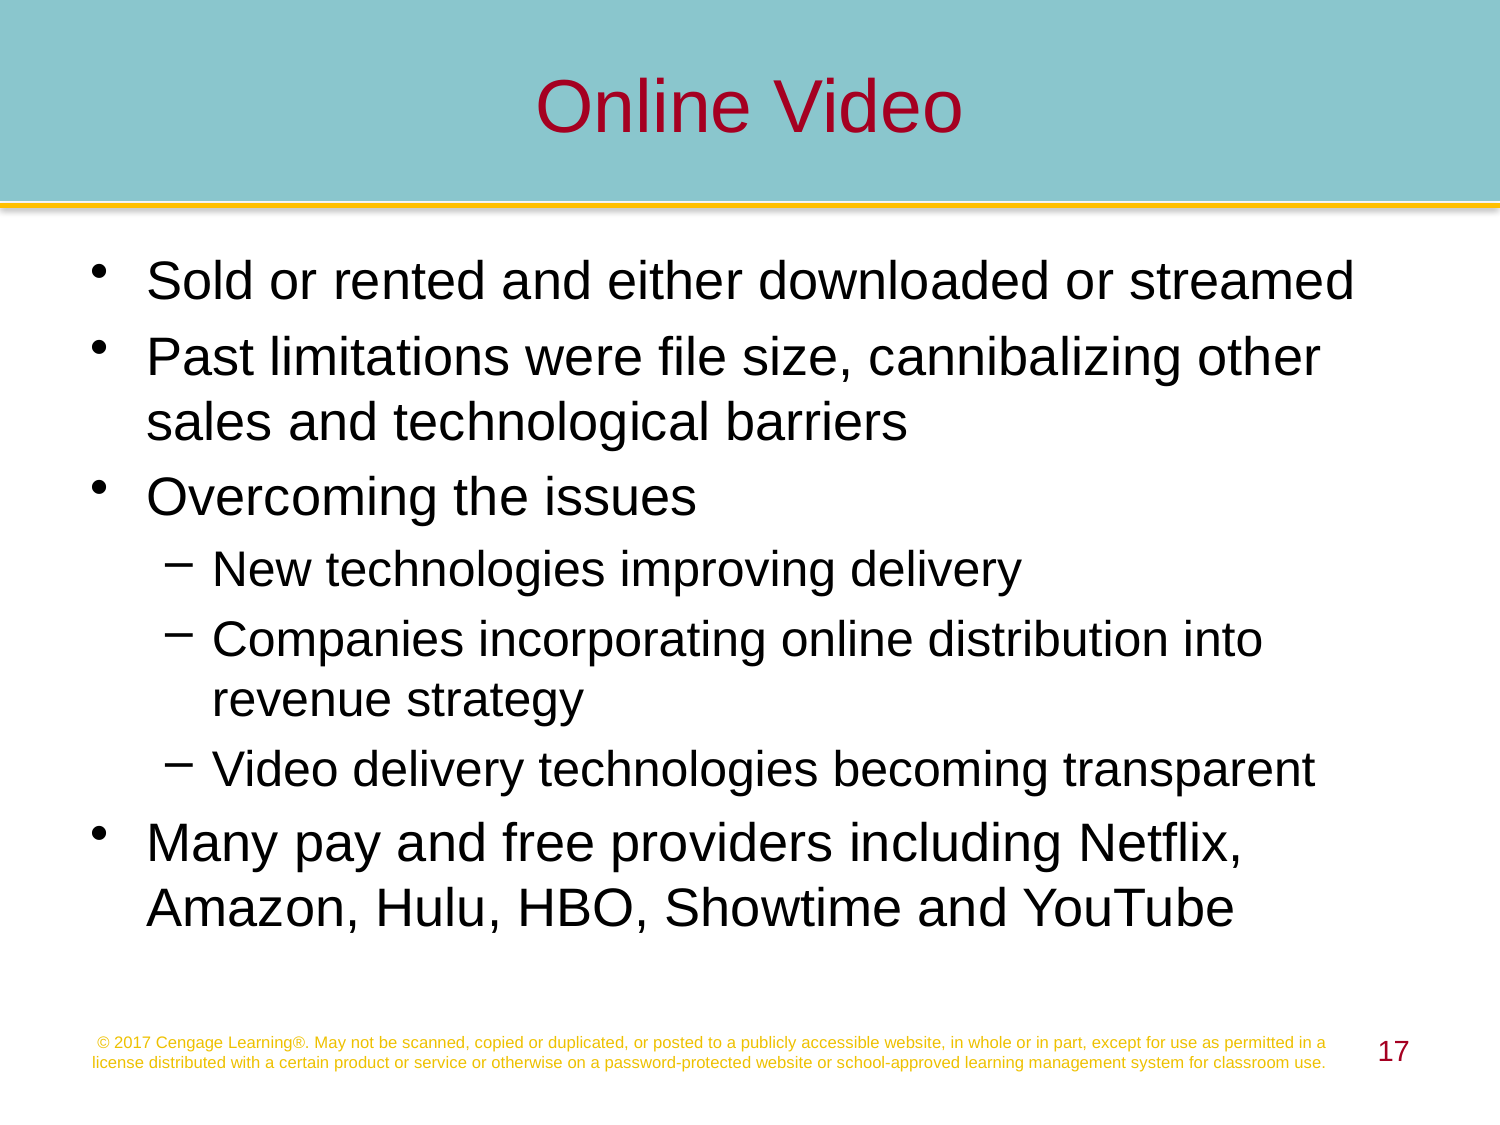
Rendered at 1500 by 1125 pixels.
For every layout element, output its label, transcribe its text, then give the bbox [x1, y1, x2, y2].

footer © 2017 Cengage Learning®. May not be scanned, copied or duplicated, or posted to a publicly accessible website, in whole or in part, except for use as permitted in a license distributed with a certain product or service or otherwise on a password-protected website or school-approved learning management system for classroom use. [62, 1024, 1074, 1103]
slide_number 17 [1074, 1024, 1426, 1103]
text_box Online Video [50, 49, 1450, 155]
list Sold or rented and either downloaded or streamed Past limitations were file size, cannibalizing other sales and technological barriers Overcoming the issues New technologies improving delivery Companies incorporating online distribution into revenue strategy Video delivery technologies becoming transparent Many pay and free providers including Netflix, Amazon, Hulu, HBO, Showtime and YouTube [75, 237, 1425, 1005]
